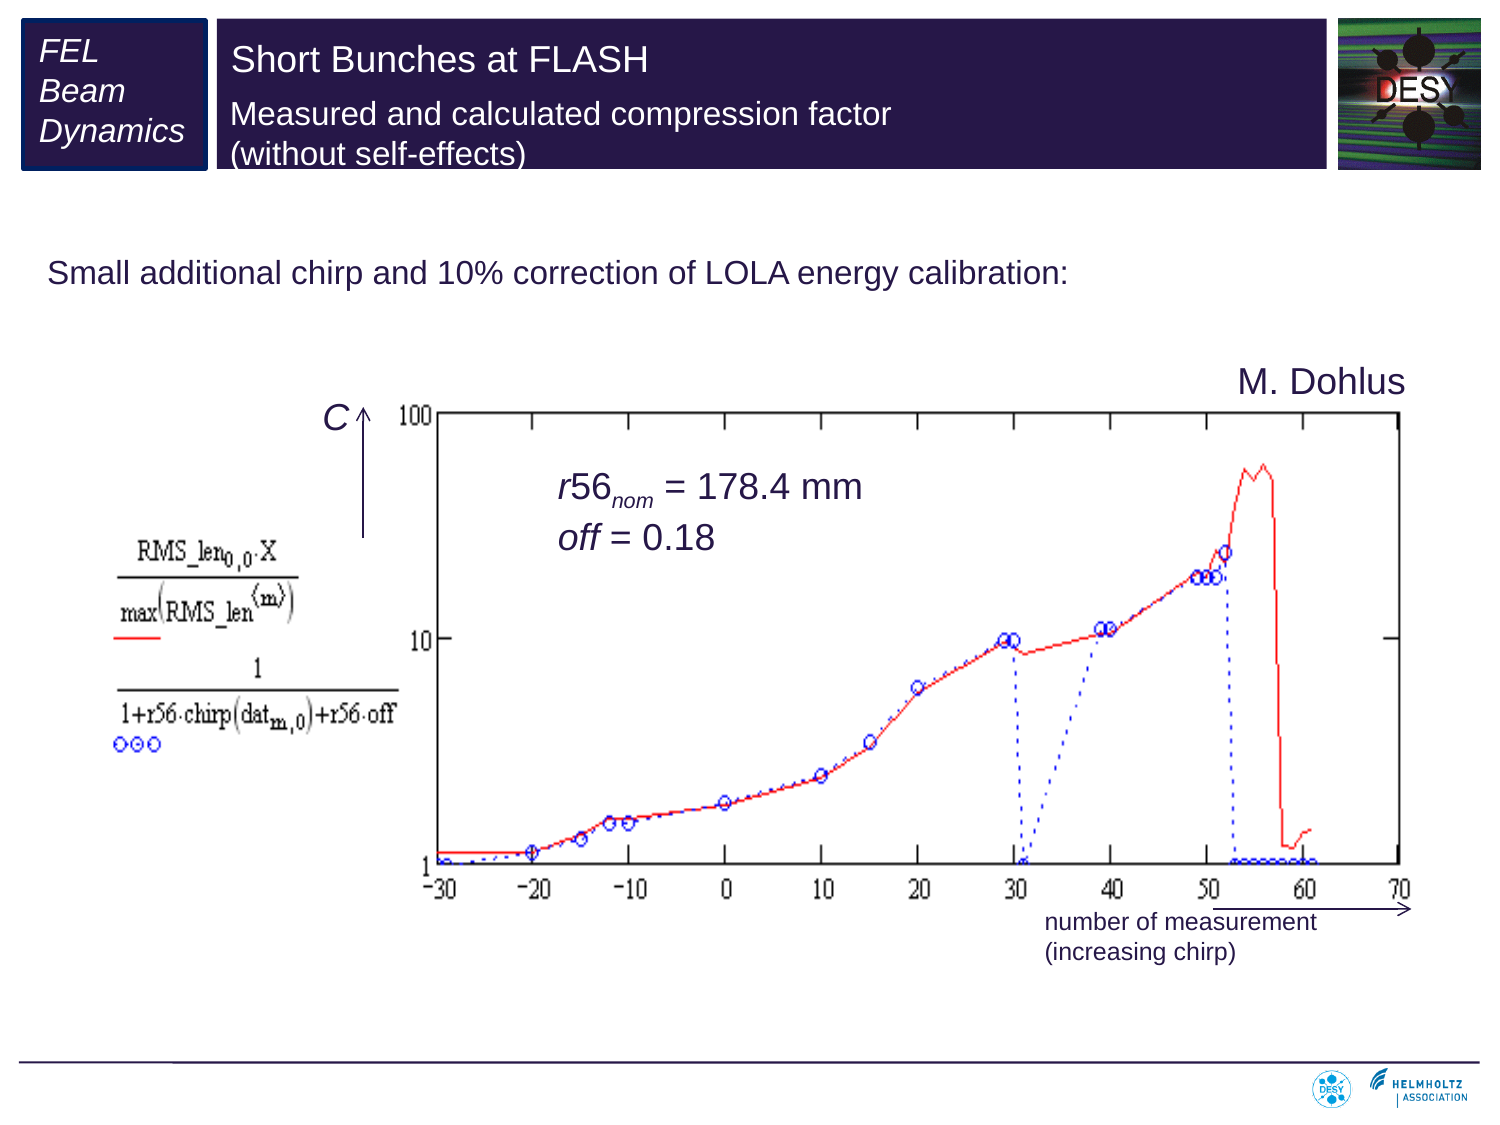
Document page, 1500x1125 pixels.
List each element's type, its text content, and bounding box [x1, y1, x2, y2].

text_box Small additional chirp and 10% correction of LOLA energy calibration: [32, 243, 1086, 299]
picture [1338, 18, 1481, 170]
picture [1370, 1068, 1467, 1108]
title Measured and calculated compression factor (without self-effects) [217, 88, 1326, 168]
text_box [111, 385, 1412, 975]
picture [1310, 1068, 1353, 1110]
text_box M. Dohlus [1222, 349, 1483, 410]
